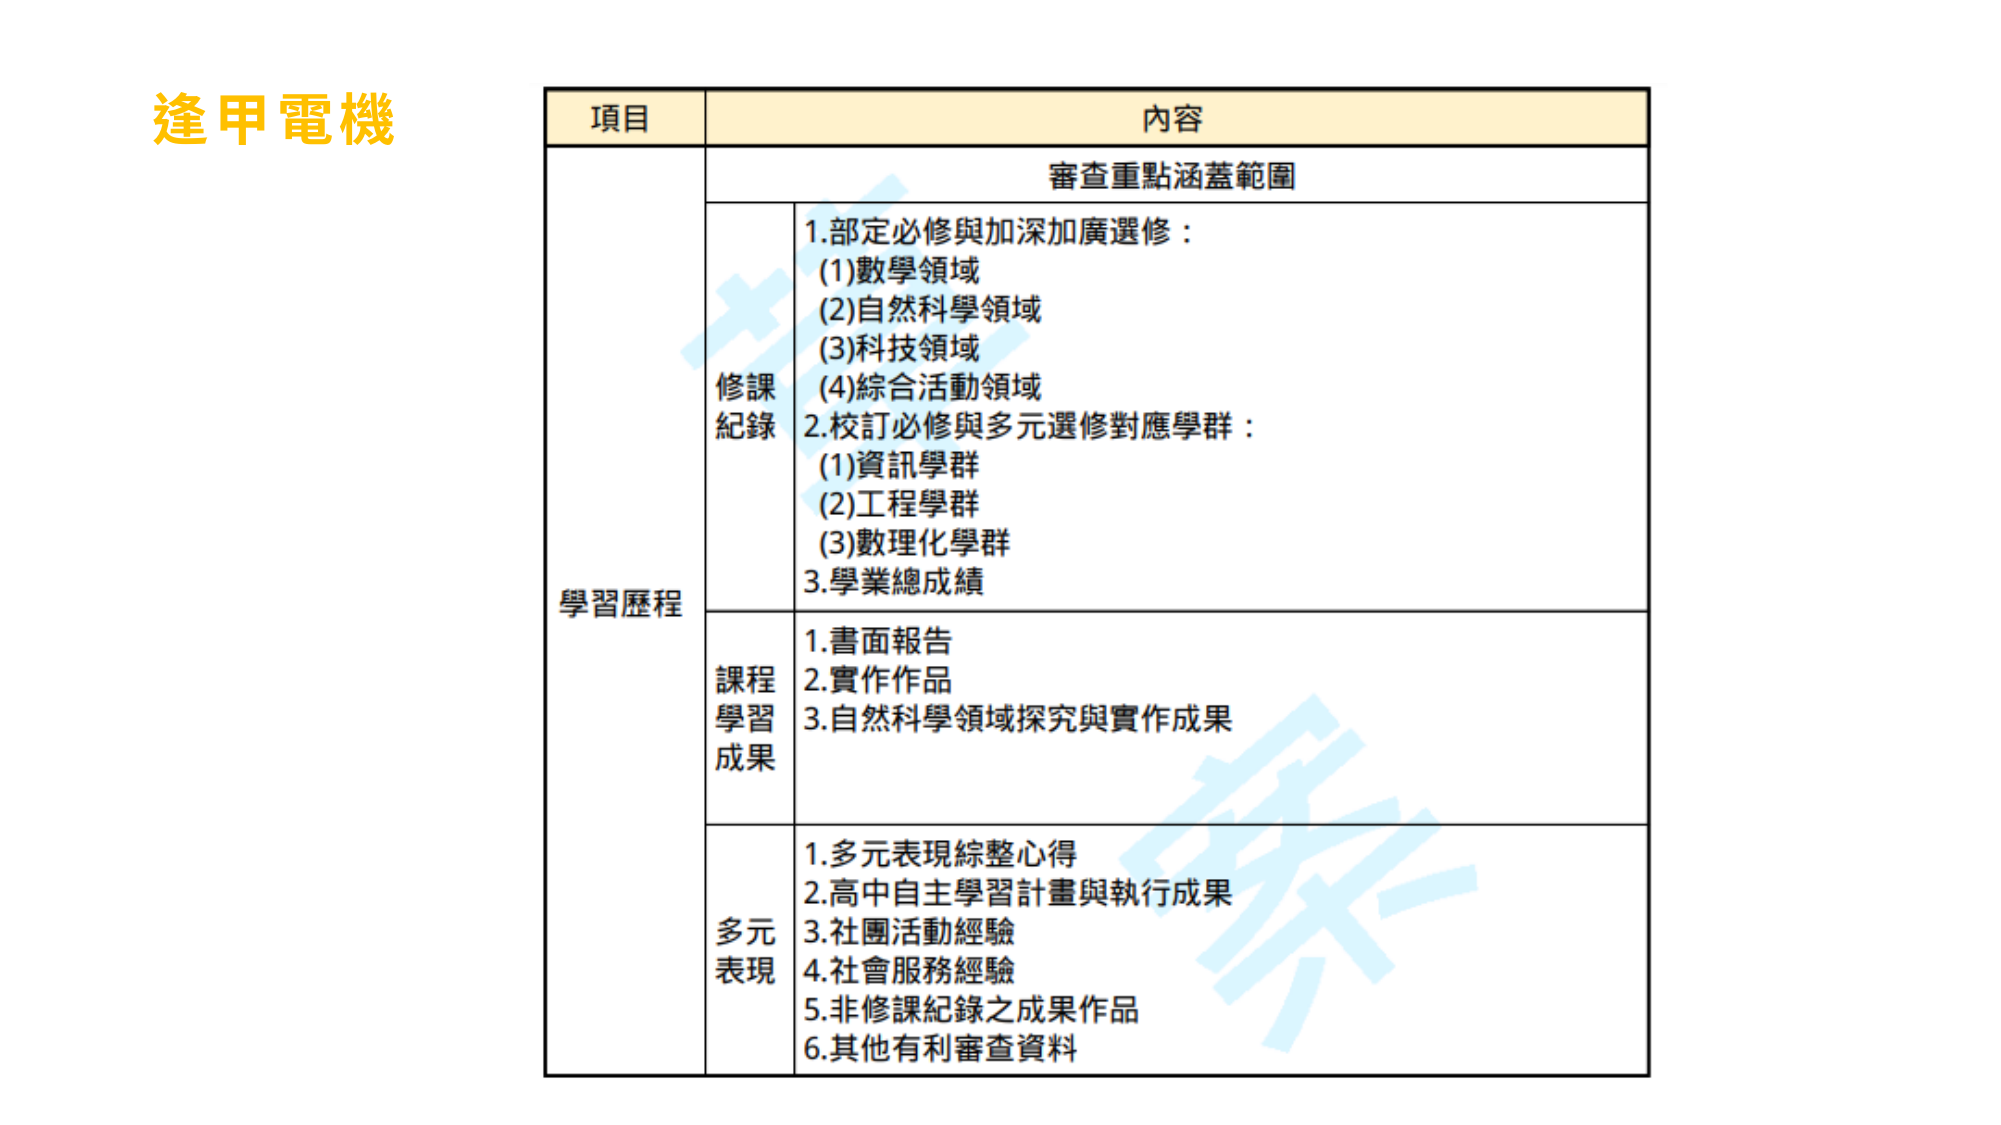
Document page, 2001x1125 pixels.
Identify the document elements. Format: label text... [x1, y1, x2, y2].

picture [529, 83, 1668, 1091]
title 逢甲電機 [137, 76, 420, 167]
